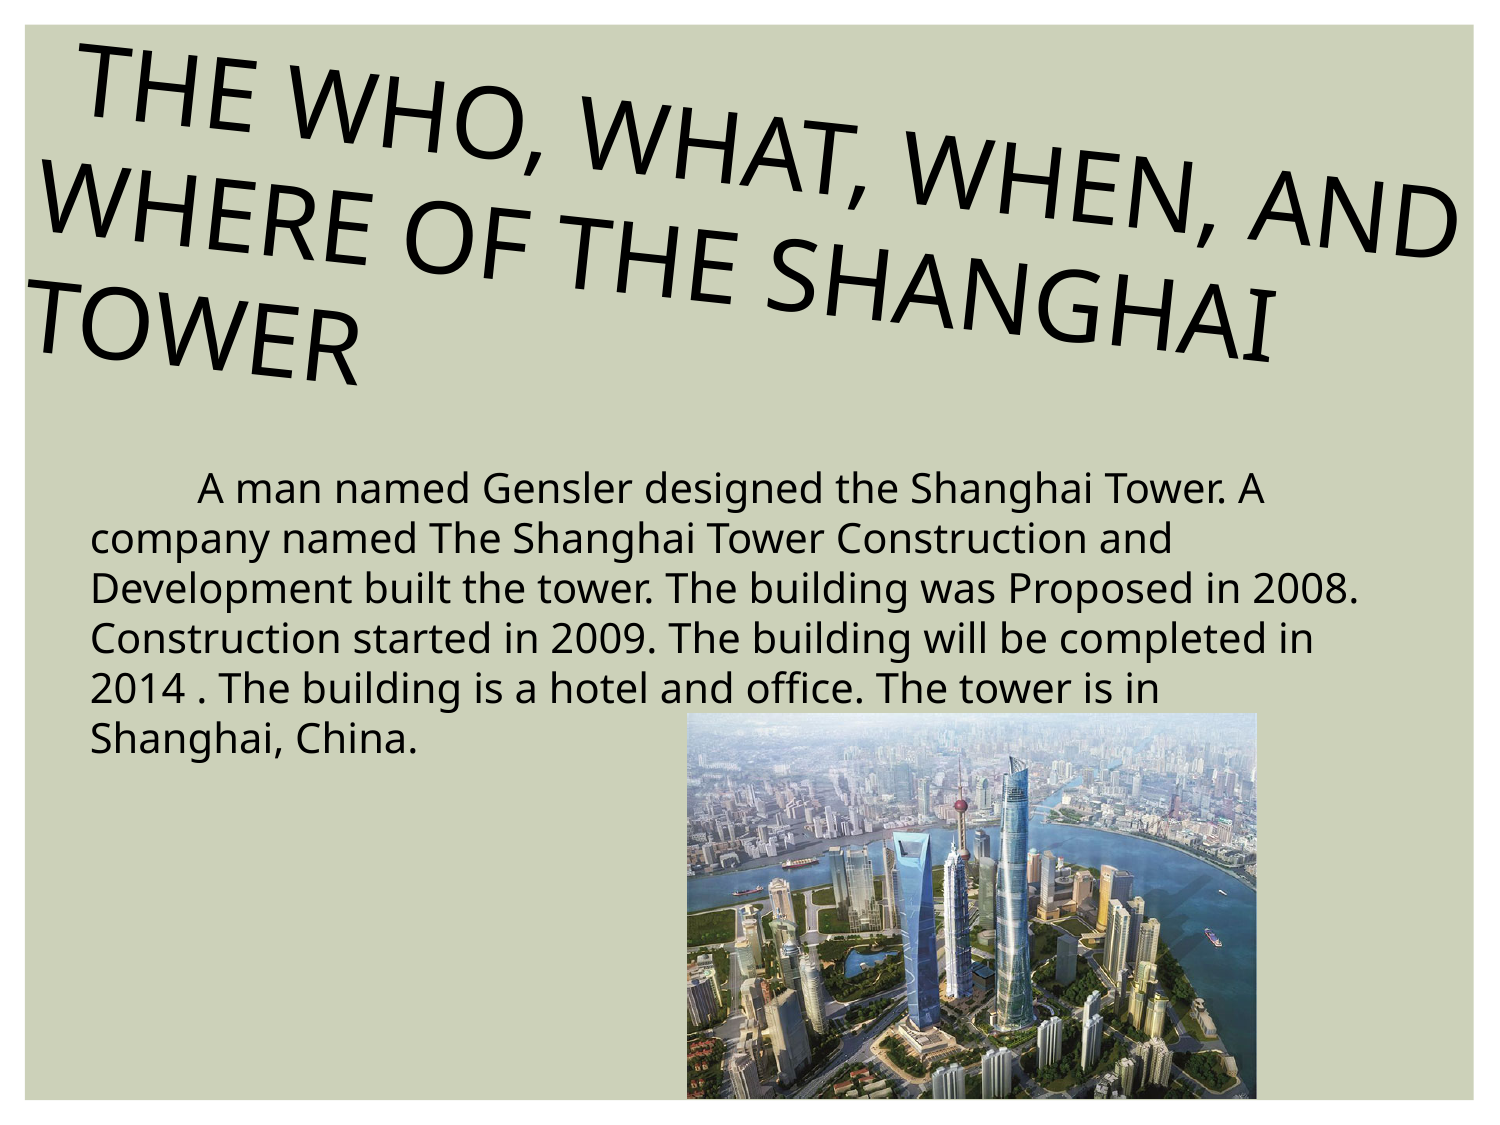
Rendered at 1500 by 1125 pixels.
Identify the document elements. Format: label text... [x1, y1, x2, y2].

picture [687, 713, 1258, 1099]
text_box A man named Gensler designed the Shanghai Tower. A company named The Shanghai Tower Construction and Development built the tower. The building was Proposed in 2008. Construction started in 2009. The building will be completed in 2014 . The building is a hotel and office. The tower is in Shanghai, China. [75, 454, 1375, 1125]
text_box THE WHO, WHAT, WHEN, AND WHERE OF THE SHANGHAI TOWER [3, 3, 1497, 532]
